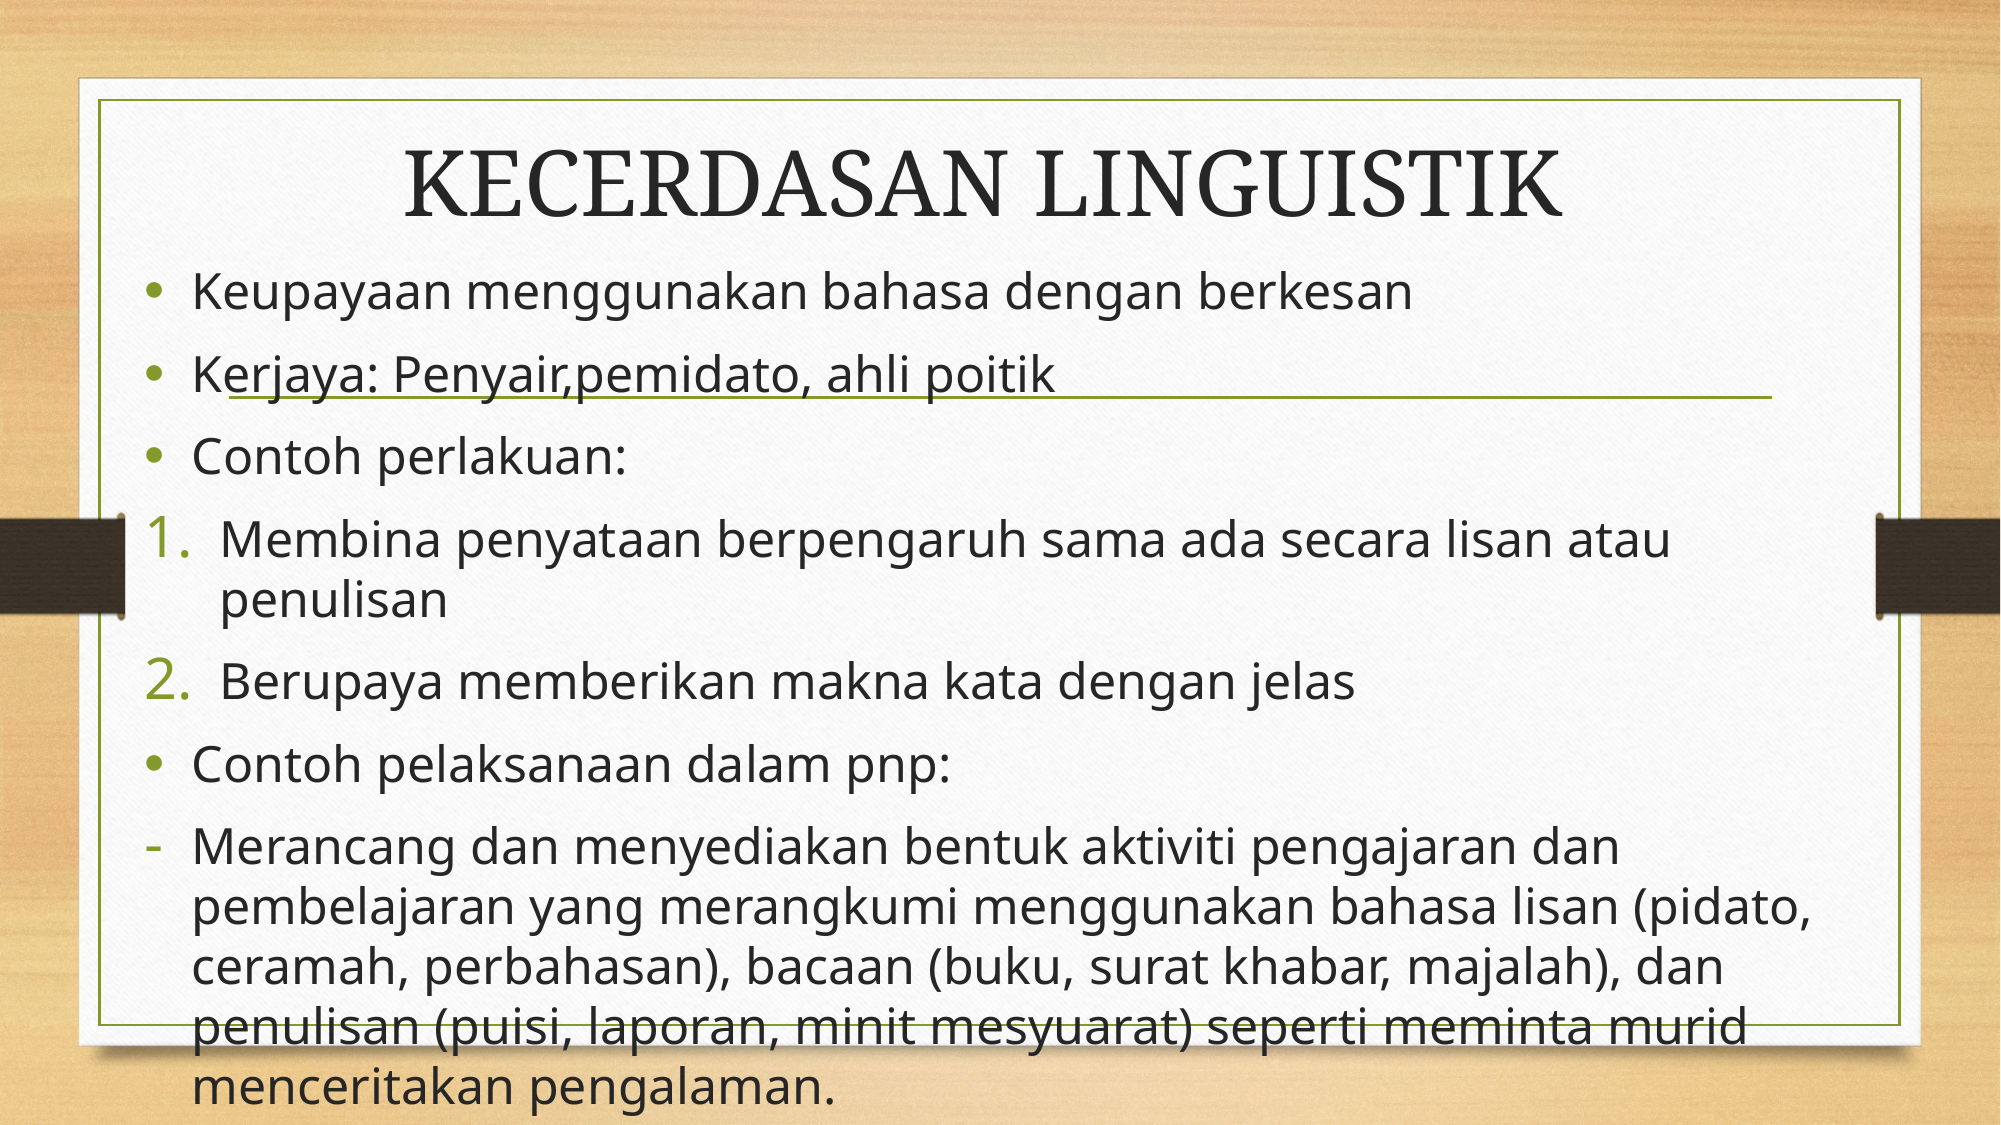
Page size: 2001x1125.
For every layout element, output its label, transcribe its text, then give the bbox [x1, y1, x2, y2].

list Keupayaan menggunakan bahasa dengan berkesan Kerjaya: Penyair,pemidato, ahli poitik Contoh perlakuan: Membina penyataan berpengaruh sama ada secara lisan atau penulisan Berupaya memberikan makna kata dengan jelas Contoh pelaksanaan dalam pnp: Merancang dan menyediakan bentuk aktiviti pengajaran dan pembelajaran yang merangkumi menggunakan bahasa lisan (pidato, ceramah, perbahasan), bacaan (buku, surat khabar, majalah), dan penulisan (puisi, laporan, minit mesyuarat) seperti meminta murid menceritakan pengalaman. [129, 252, 1905, 1055]
picture [0, 0, 2001, 1125]
title KECERDASAN LINGUISTIK [129, 84, 1836, 252]
